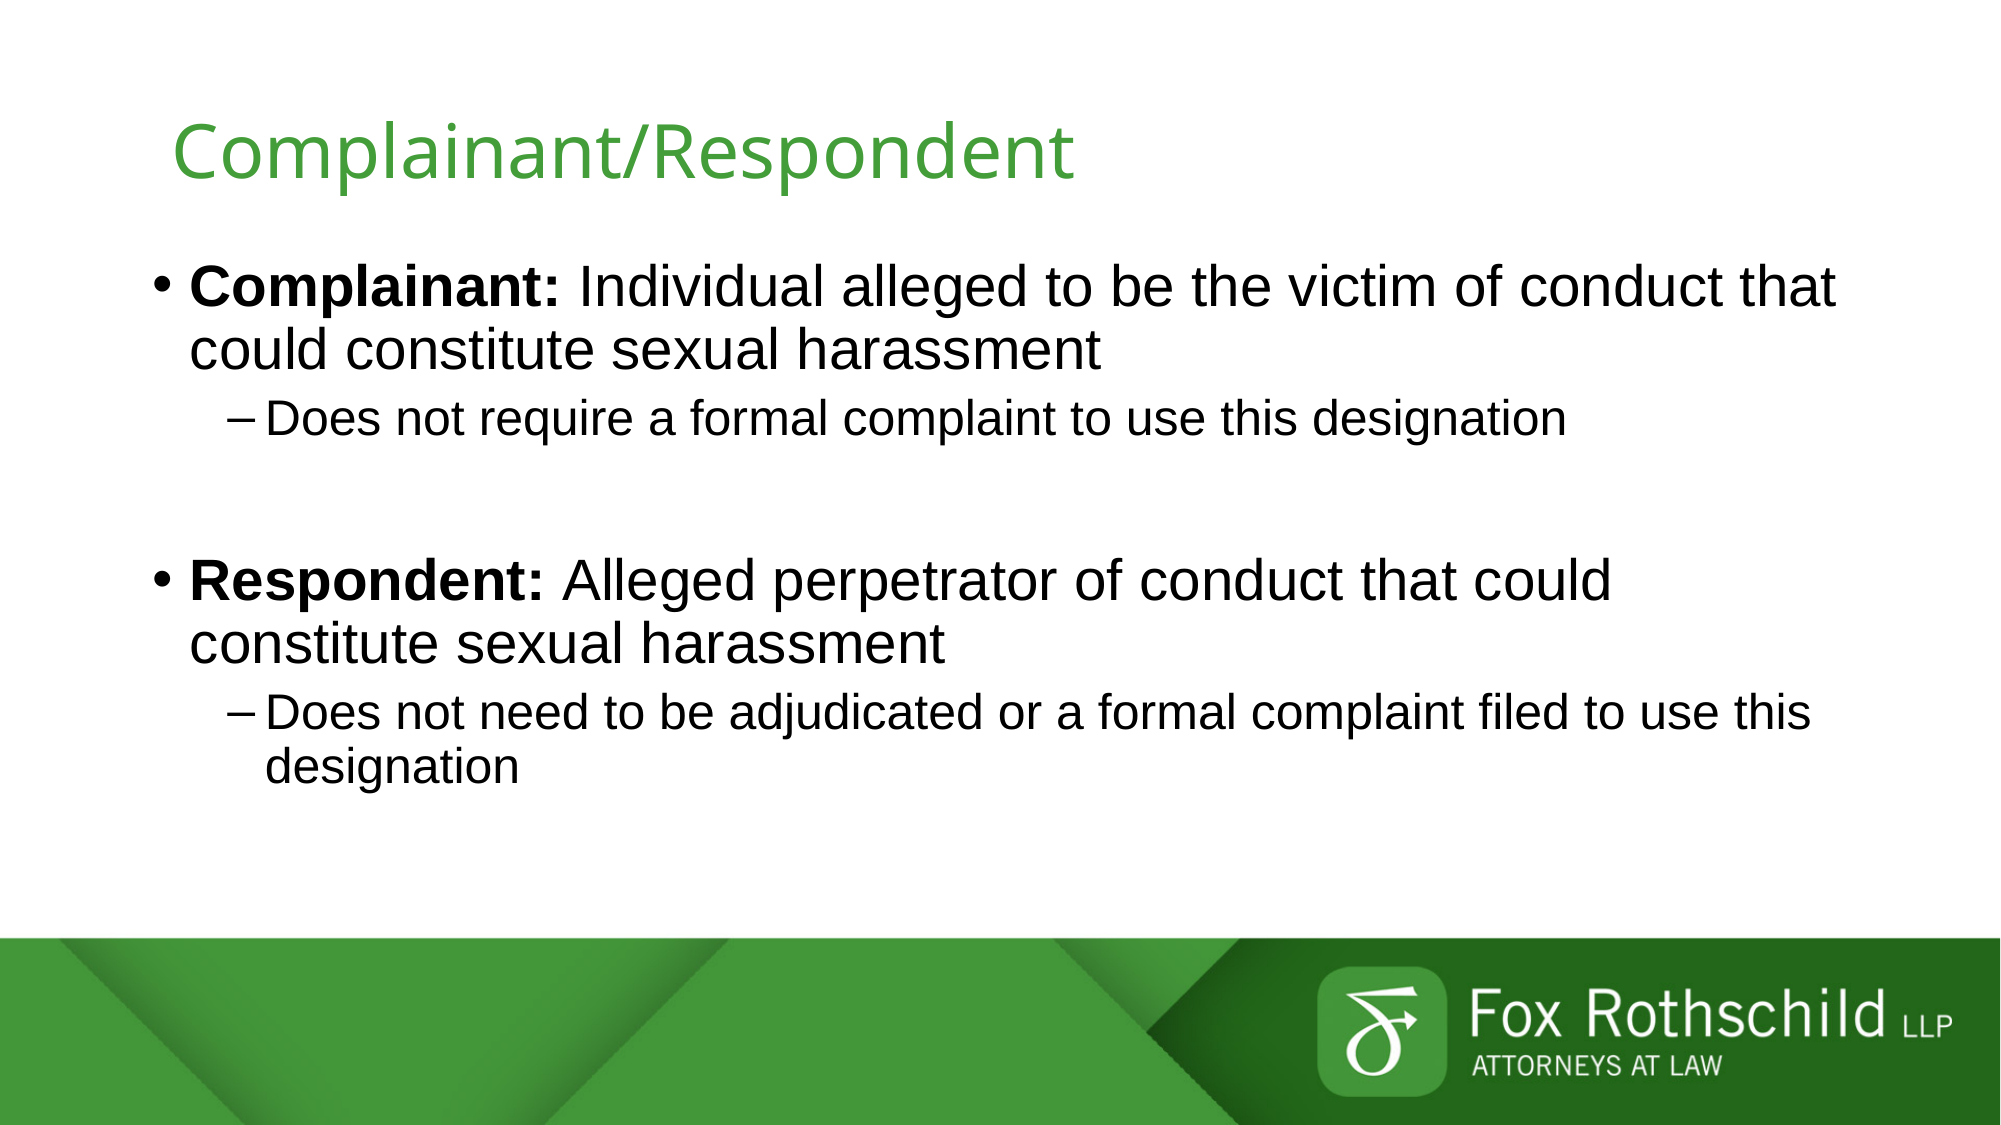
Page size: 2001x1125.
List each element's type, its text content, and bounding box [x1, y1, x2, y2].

picture [0, 0, 2001, 1125]
list Complainant: Individual alleged to be the victim of conduct that could constitute sexual harassment Does not require a formal complaint to use this designation Respondent: Alleged perpetrator of conduct that could constitute sexual harassment Does not need to be adjudicated or a formal complaint filed to use this designation [137, 248, 1863, 900]
title Complainant/Respondent [137, 31, 1863, 248]
